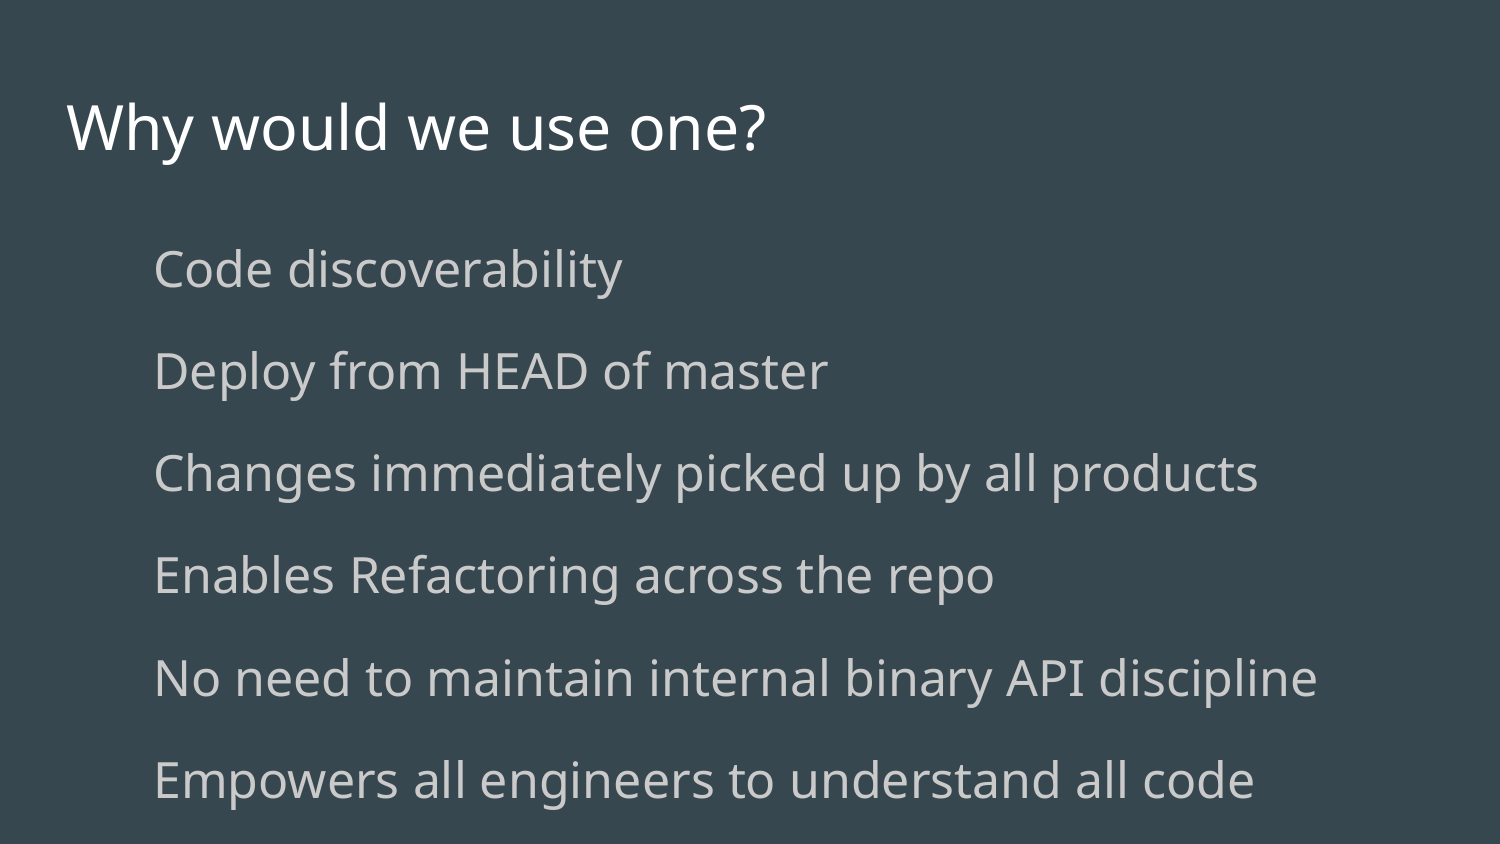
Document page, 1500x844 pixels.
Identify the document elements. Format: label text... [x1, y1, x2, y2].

title Why would we use one? [51, 72, 1449, 167]
list Code discoverability Deploy from HEAD of master Changes immediately picked up by all products Enables Refactoring across the repo No need to maintain internal binary API discipline Empowers all engineers to understand all code (You don’t have to be Google scale) [100, 213, 1414, 778]
